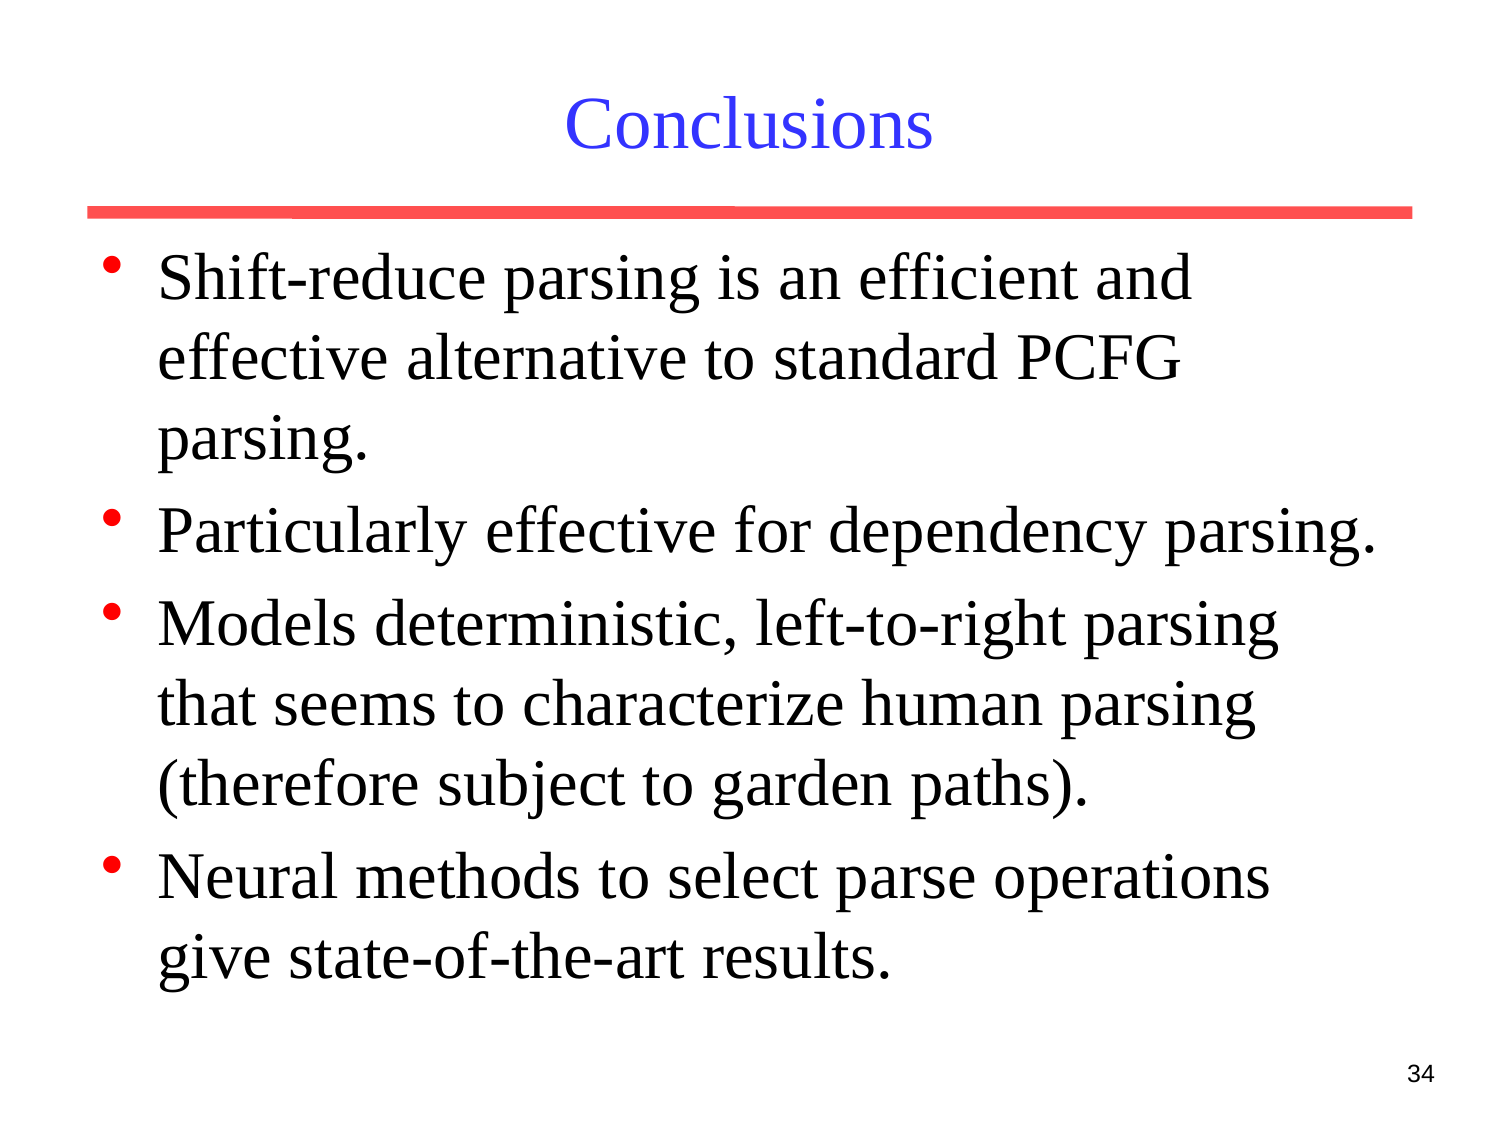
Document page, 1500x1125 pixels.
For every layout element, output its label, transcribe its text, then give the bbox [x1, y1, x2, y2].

slide_number 34 [1137, 1049, 1451, 1125]
title Conclusions [112, 37, 1388, 201]
list Shift-reduce parsing is an efficient and effective alternative to standard PCFG parsing. Particularly effective for dependency parsing. Models deterministic, left-to-right parsing that seems to characterize human parsing (therefore subject to garden paths). Neural methods to select parse operations give state-of-the-art results. [85, 224, 1413, 995]
